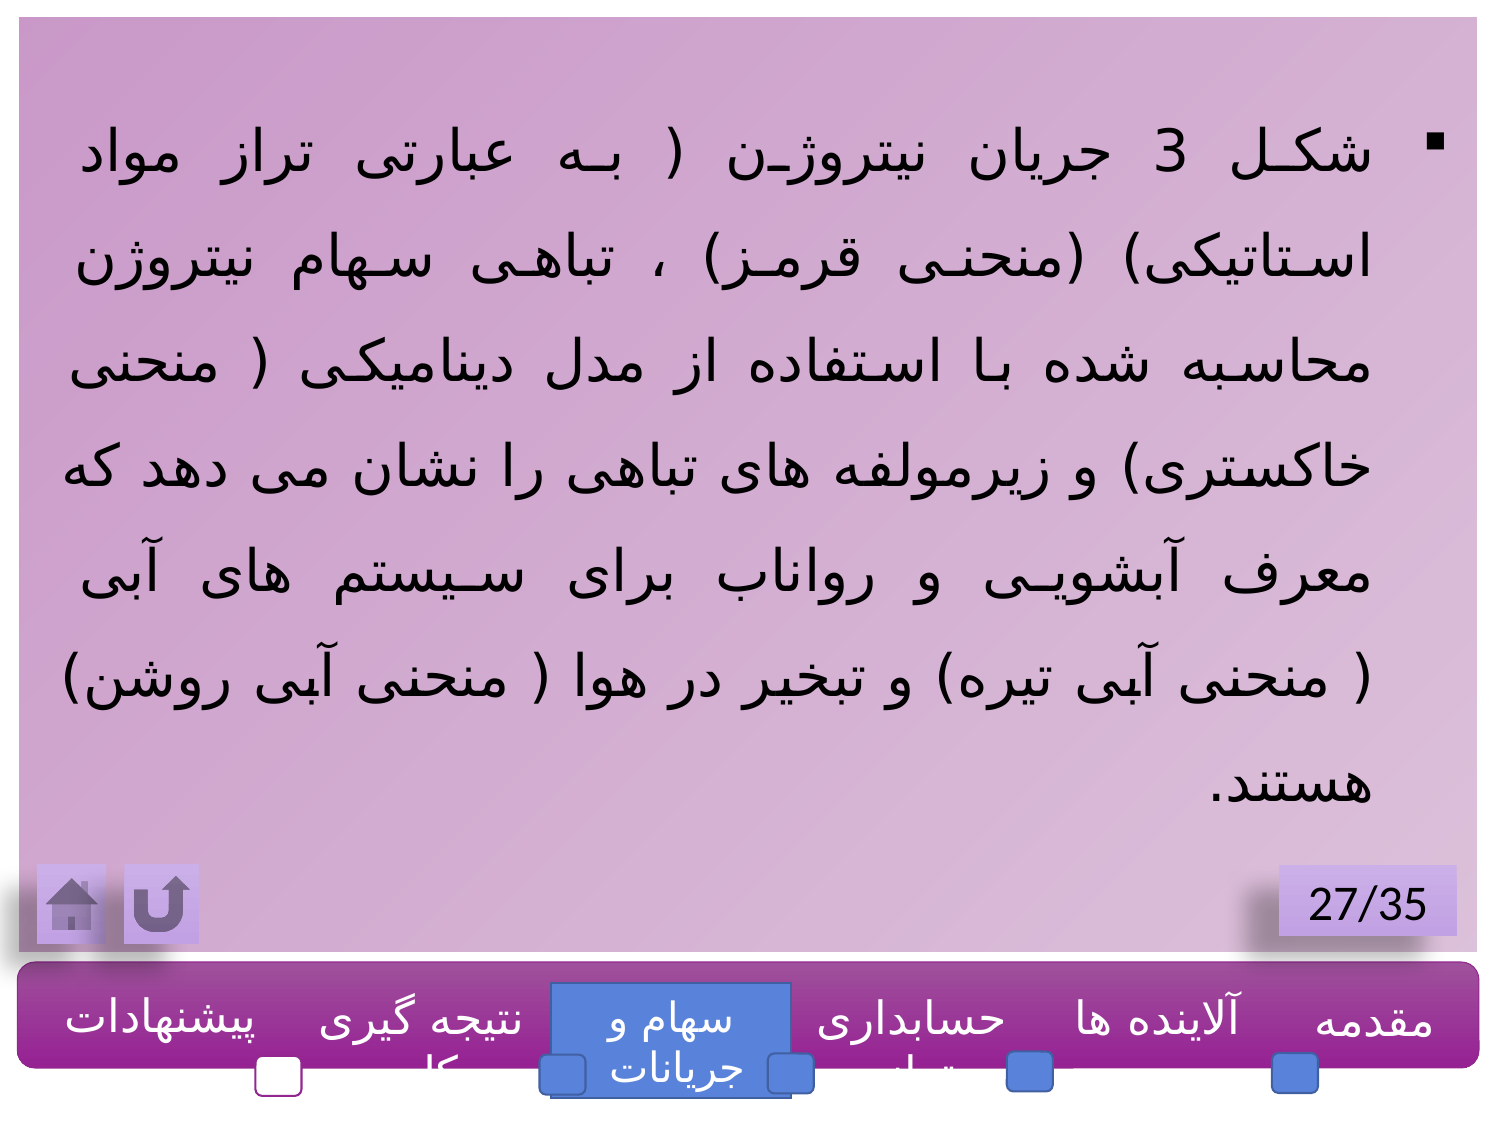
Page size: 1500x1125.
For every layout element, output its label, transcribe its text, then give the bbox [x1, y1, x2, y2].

text_box [168, 961, 1480, 1069]
text_box [16, 14, 1480, 955]
text_box [1270, 1051, 1320, 1095]
text_box مقدمه [1279, 982, 1472, 1053]
text_box سهام و جریانات [559, 982, 792, 1099]
text_box [538, 1053, 587, 1096]
text_box [254, 1054, 284, 1097]
text_box [1005, 1050, 1054, 1093]
text_box [16, 983, 284, 1069]
text_box نتیجه گیری کلی [284, 981, 559, 1107]
text_box [124, 863, 200, 944]
text_box آلاینده ها [1036, 981, 1279, 1052]
text_box 27/35 [1279, 864, 1457, 937]
text_box پیشنهادات [37, 978, 285, 1049]
text_box حسابداری تراز [791, 981, 1032, 1107]
text_box [766, 1052, 815, 1095]
text_box شکل 3 جریان نیتروژن ( به عبارتی تراز مواد استاتیکی) (منحنی قرمز) ، تباهی سهام نیتروژن محاسبه شده با استفاده از مدل دینامیکی ( منحنی خاکستری) و زیرمولفه های تباهی را نشان می دهد که معرف آبشویی و رواناب برای سیستم های آبی ( منحنی آبی تیره) و تبخیر در هوا ( منحنی آبی روشن) هستند. [44, 27, 1464, 864]
text_box [37, 27, 44, 863]
text_box [37, 863, 107, 945]
